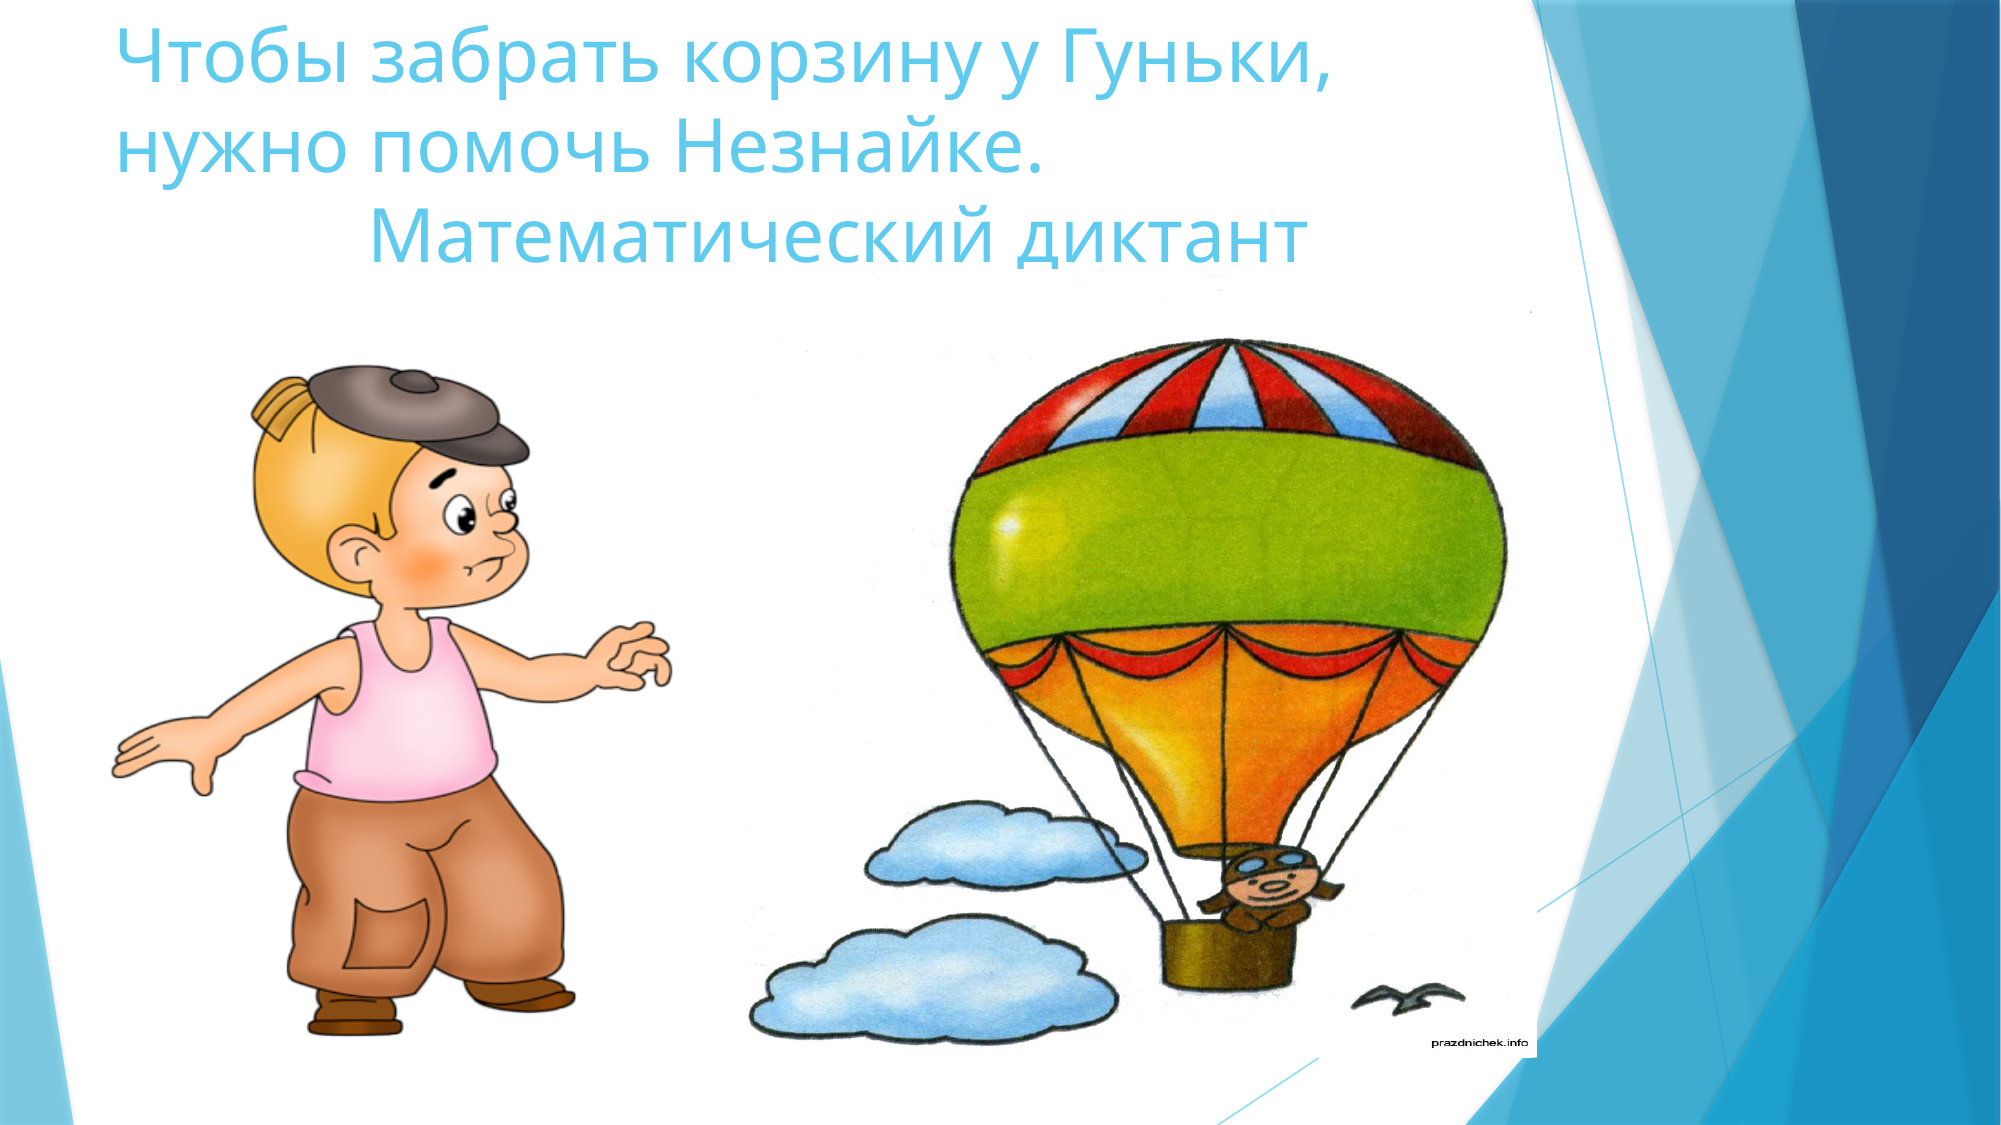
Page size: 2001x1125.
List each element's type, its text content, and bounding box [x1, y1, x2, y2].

picture [54, 316, 693, 1080]
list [744, 268, 1538, 1059]
title Чтобы забрать корзину у Гуньки, нужно помочь Незнайке. Математический диктант [99, 0, 1537, 317]
